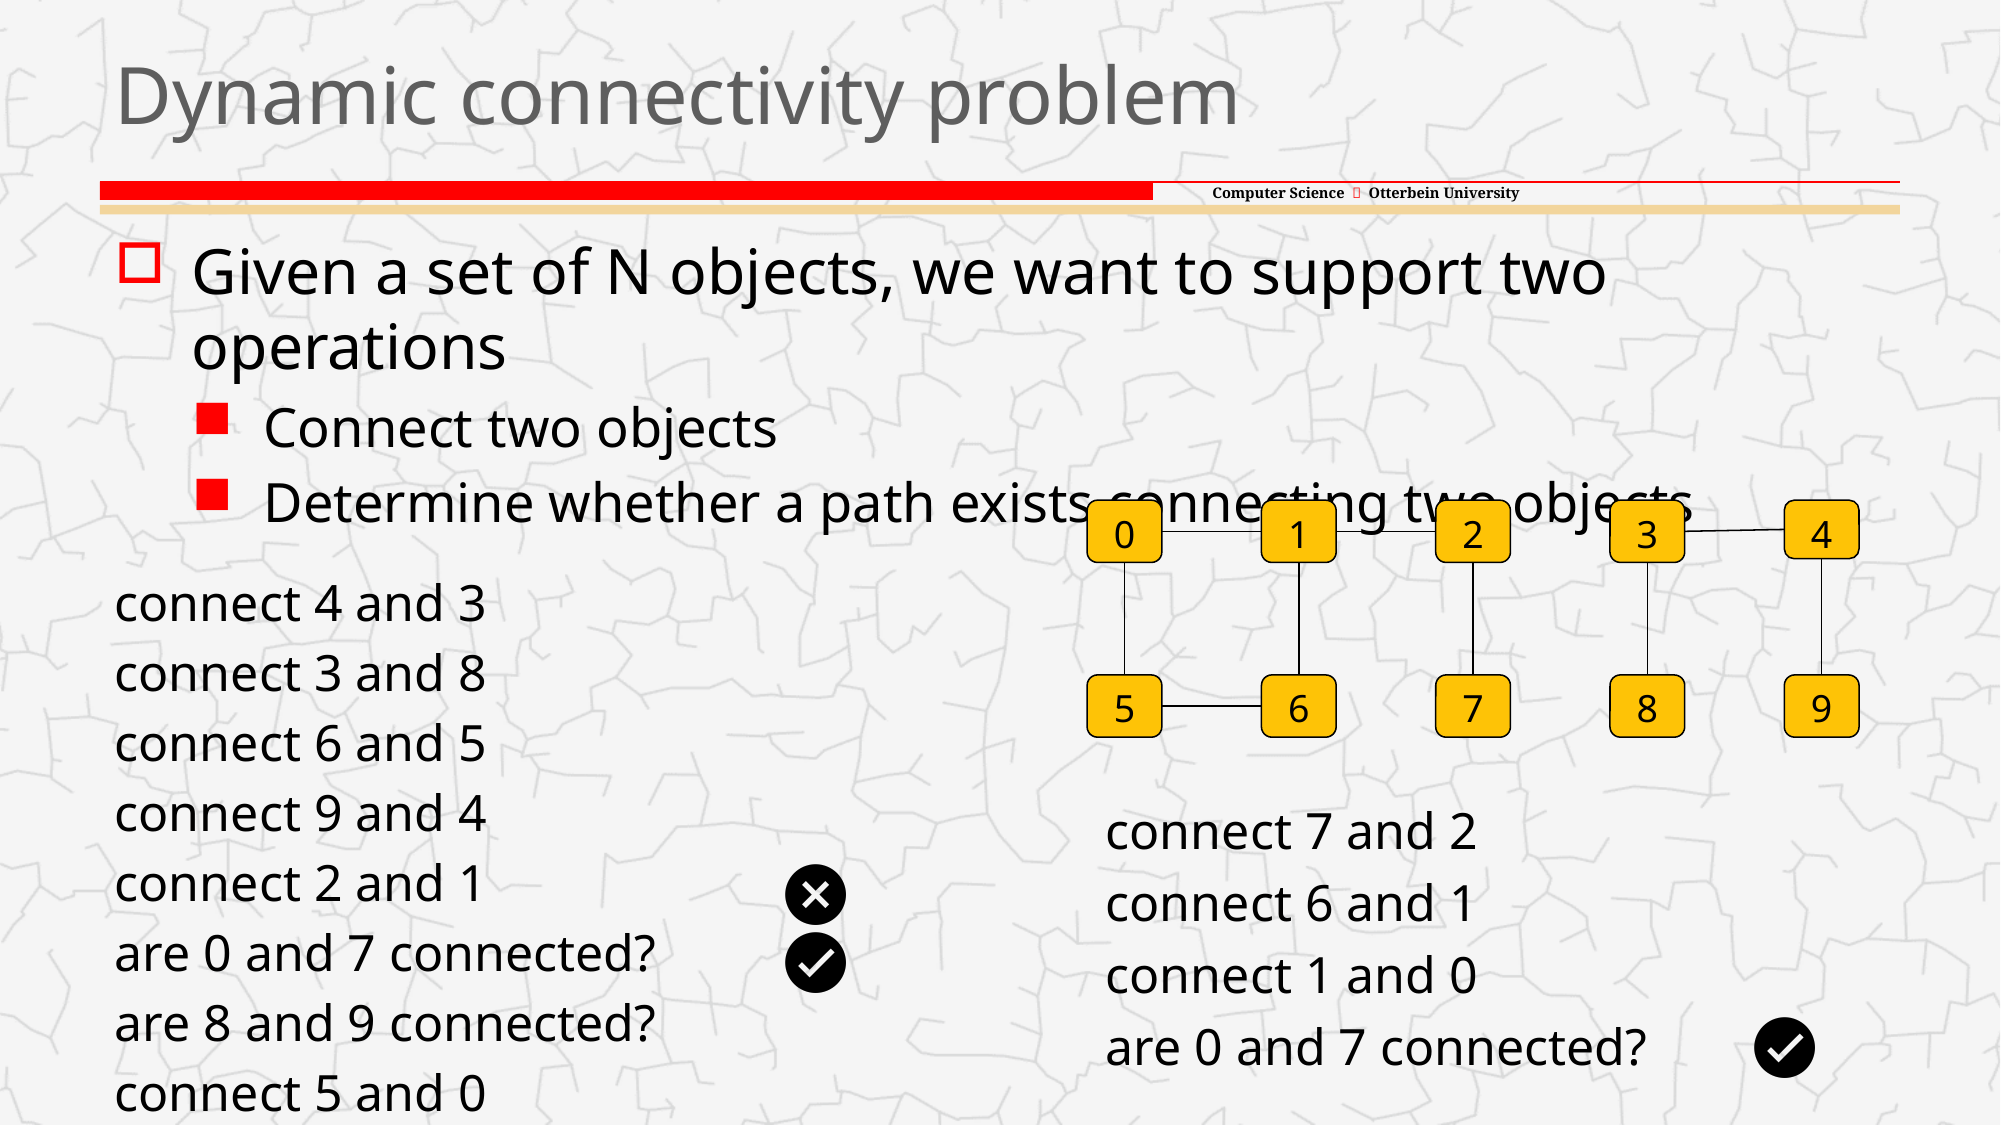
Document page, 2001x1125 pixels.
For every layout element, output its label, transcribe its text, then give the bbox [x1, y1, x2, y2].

list Given a set of N objects, we want to support two operations Connect two objects Determine whether a path exists connecting two objects connect 4 and 3 connect 3 and 8 connect 6 and 5 connect 9 and 4 connect 2 and 1 are 0 and 7 connected? are 8 and 9 connected? connect 5 and 0 [99, 224, 1900, 1088]
picture [0, 0, 2001, 1125]
table_cell 8 [1684, 532, 1785, 539]
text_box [1086, 499, 1860, 738]
title Dynamic connectivity problem [99, 37, 1900, 175]
text_box connect 7 and 2 connect 6 and 1 connect 1 and 0 are 0 and 7 connected? [1090, 792, 1663, 1084]
